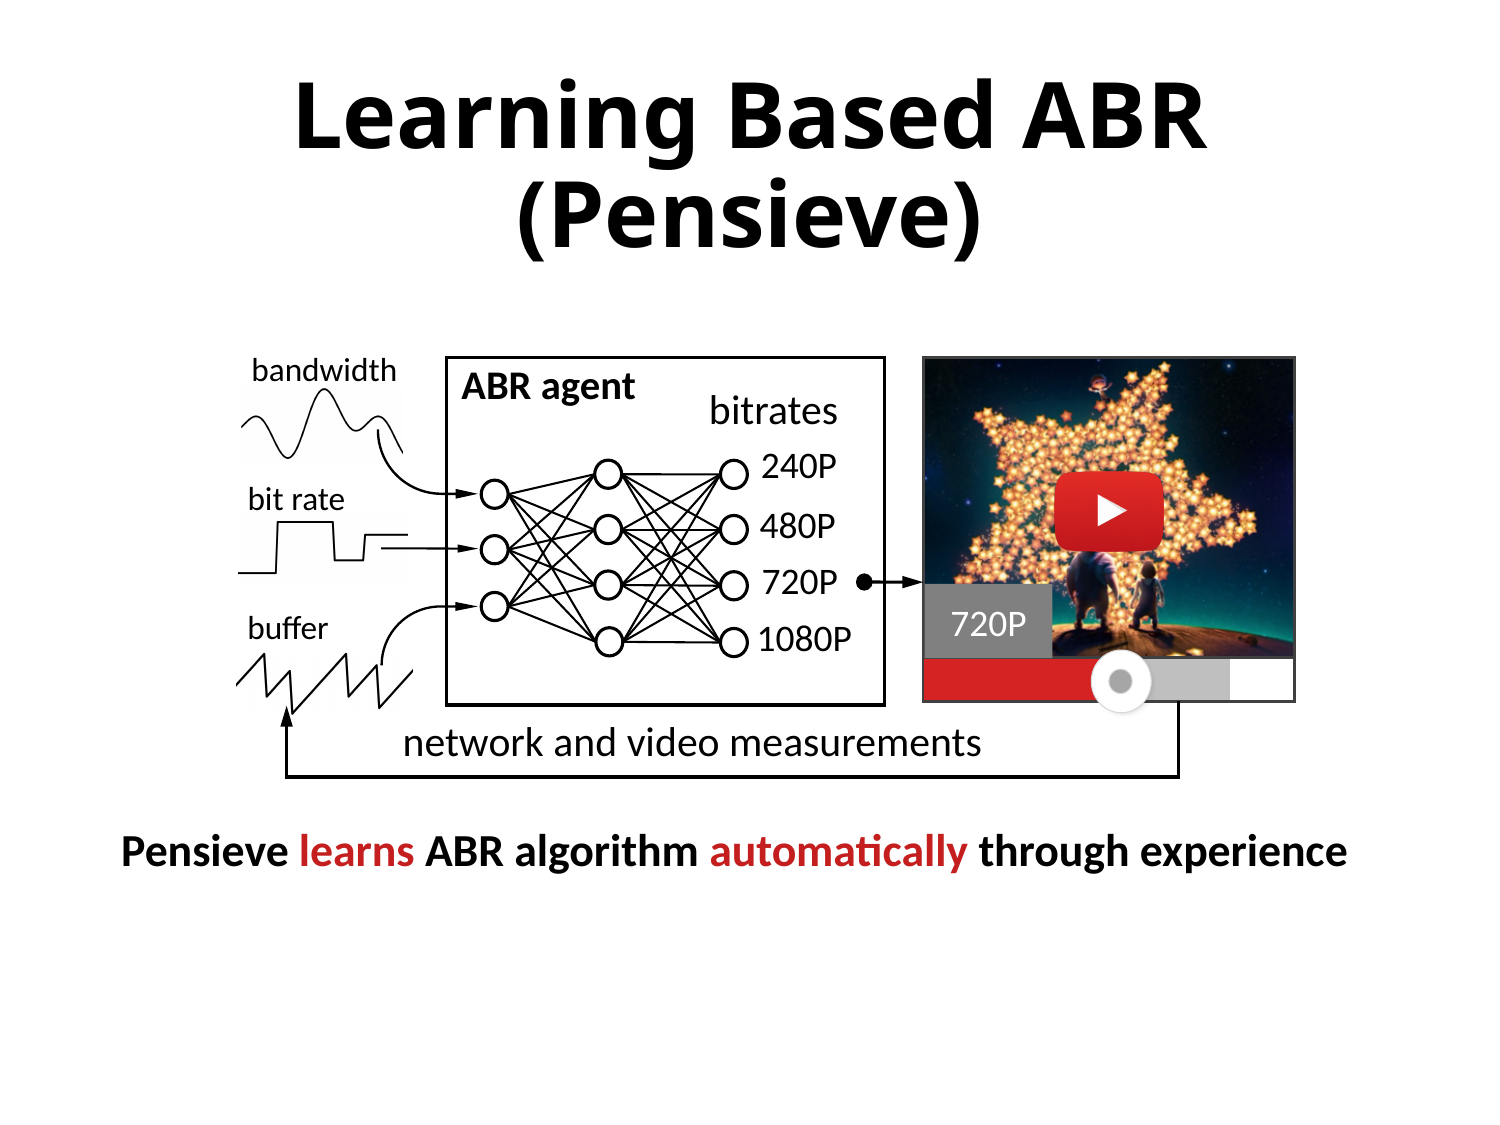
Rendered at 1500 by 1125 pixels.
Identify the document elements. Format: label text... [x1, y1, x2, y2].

text_box Pensieve learns ABR algorithm automatically through experience [52, 812, 1418, 883]
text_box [205, 340, 1295, 785]
title Learning Based ABR (Pensieve) [103, 59, 1397, 278]
